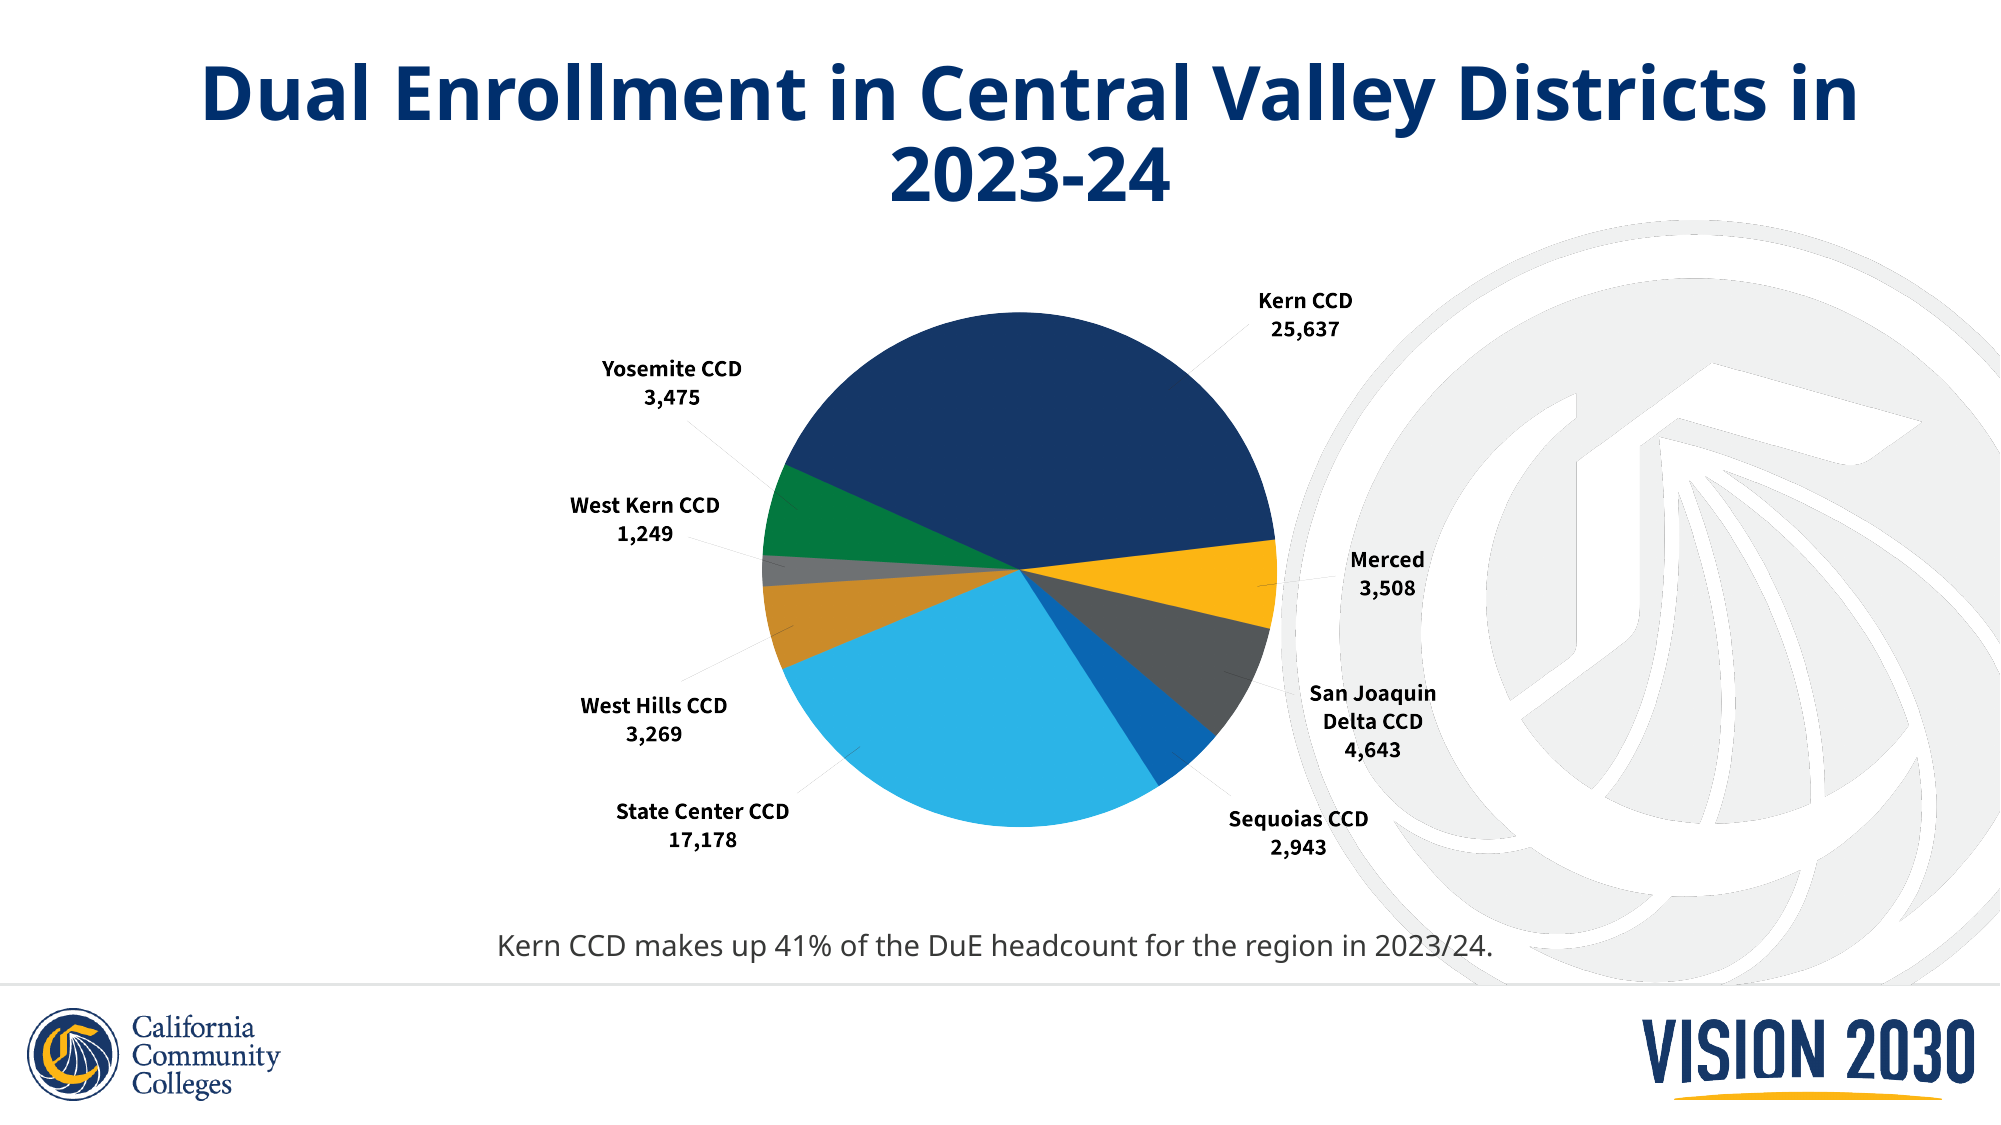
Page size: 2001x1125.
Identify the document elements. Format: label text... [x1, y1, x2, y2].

picture [24, 1005, 284, 1104]
picture [1640, 1017, 1976, 1102]
picture [527, 220, 2000, 985]
text_box Kern CCD makes up 41% of the DuE headcount for the region in 2023/24. [263, 919, 1736, 970]
title Dual Enrollment in Central Valley Districts in 2023-24 [103, 26, 1959, 247]
